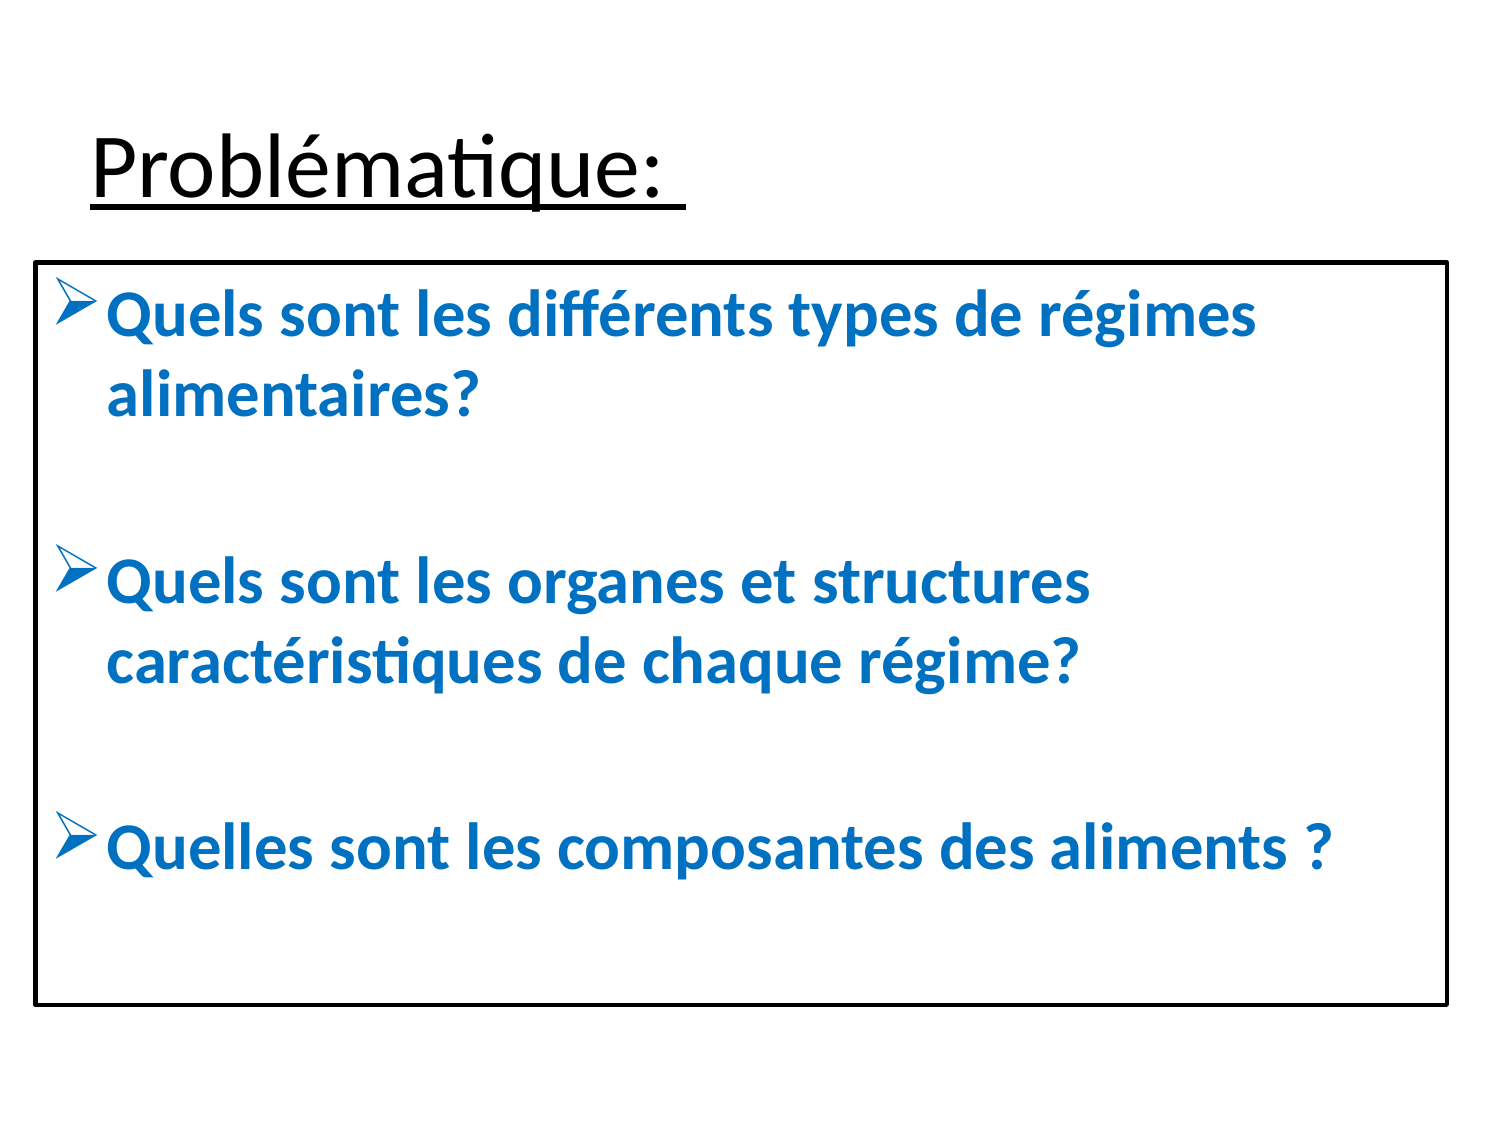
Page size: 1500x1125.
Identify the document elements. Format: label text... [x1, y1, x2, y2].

list Quels sont les différents types de régimes alimentaires? Quels sont les organes et structures caractéristiques de chaque régime? Quelles sont les composantes des aliments ? [33, 260, 1449, 1007]
title Problématique: [75, 90, 1425, 233]
